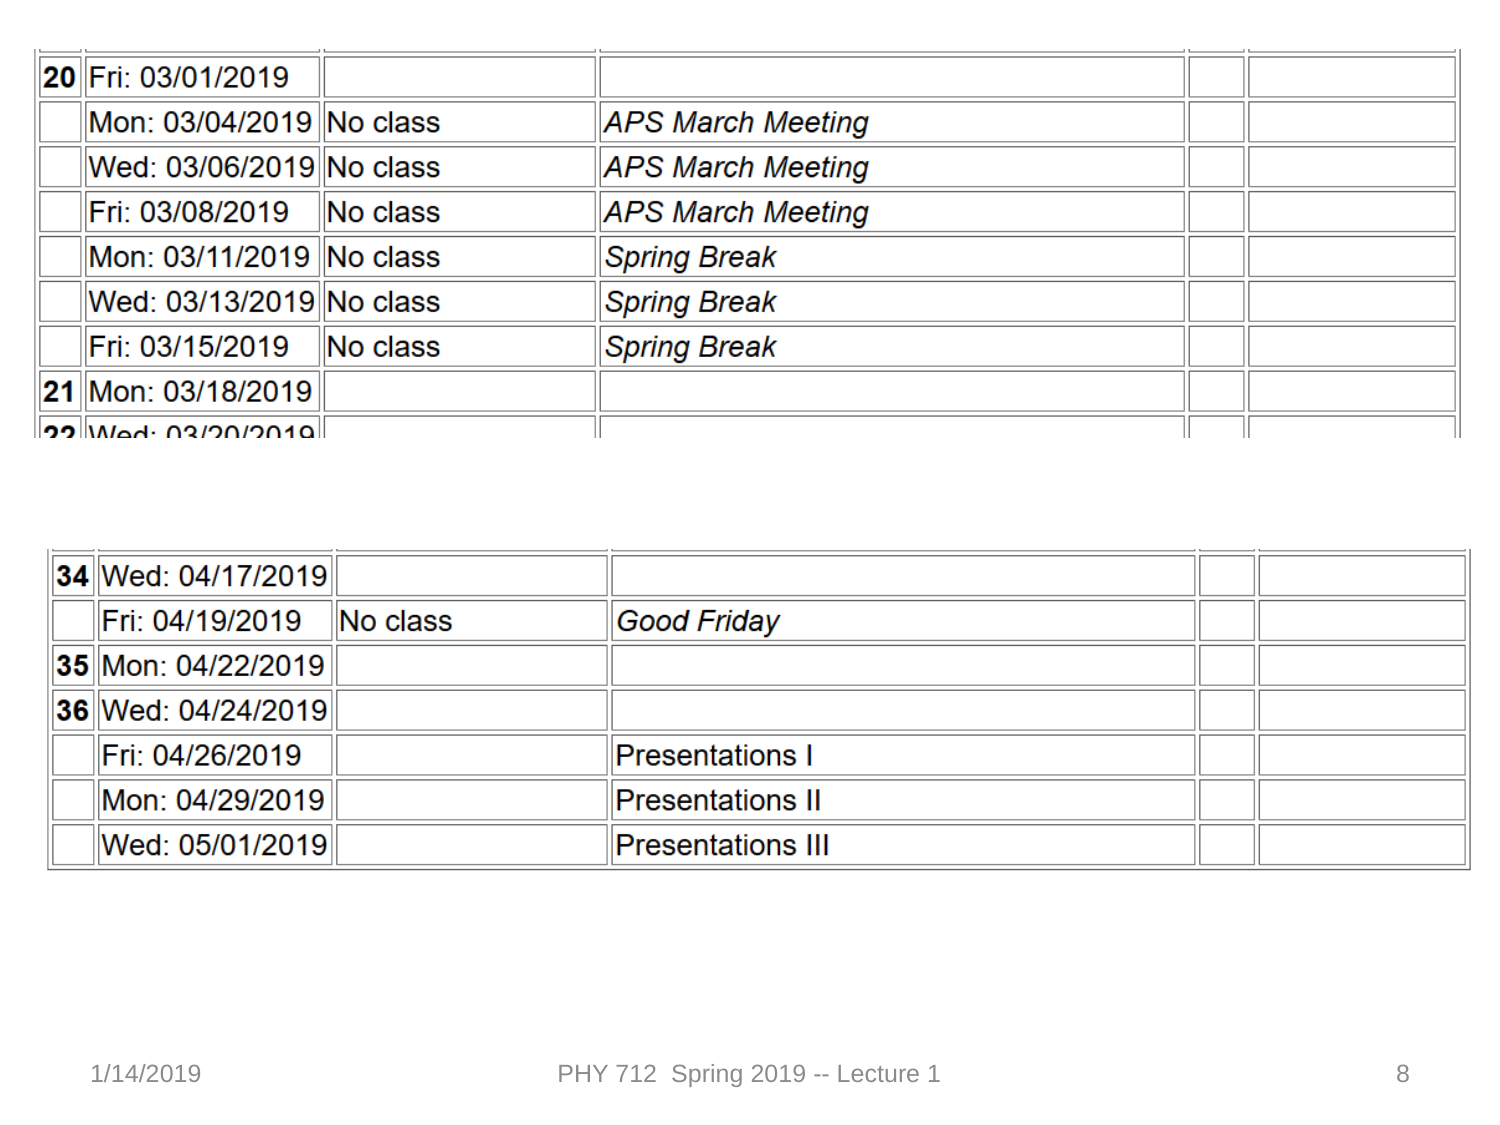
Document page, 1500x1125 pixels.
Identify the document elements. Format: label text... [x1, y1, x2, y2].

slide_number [75, 1042, 425, 1103]
footer PHY 712 Spring 2019 -- Lecture 1 [512, 1042, 988, 1103]
picture [35, 549, 1482, 889]
slide_number 8 [1074, 1042, 1425, 1103]
picture [12, 49, 1482, 438]
